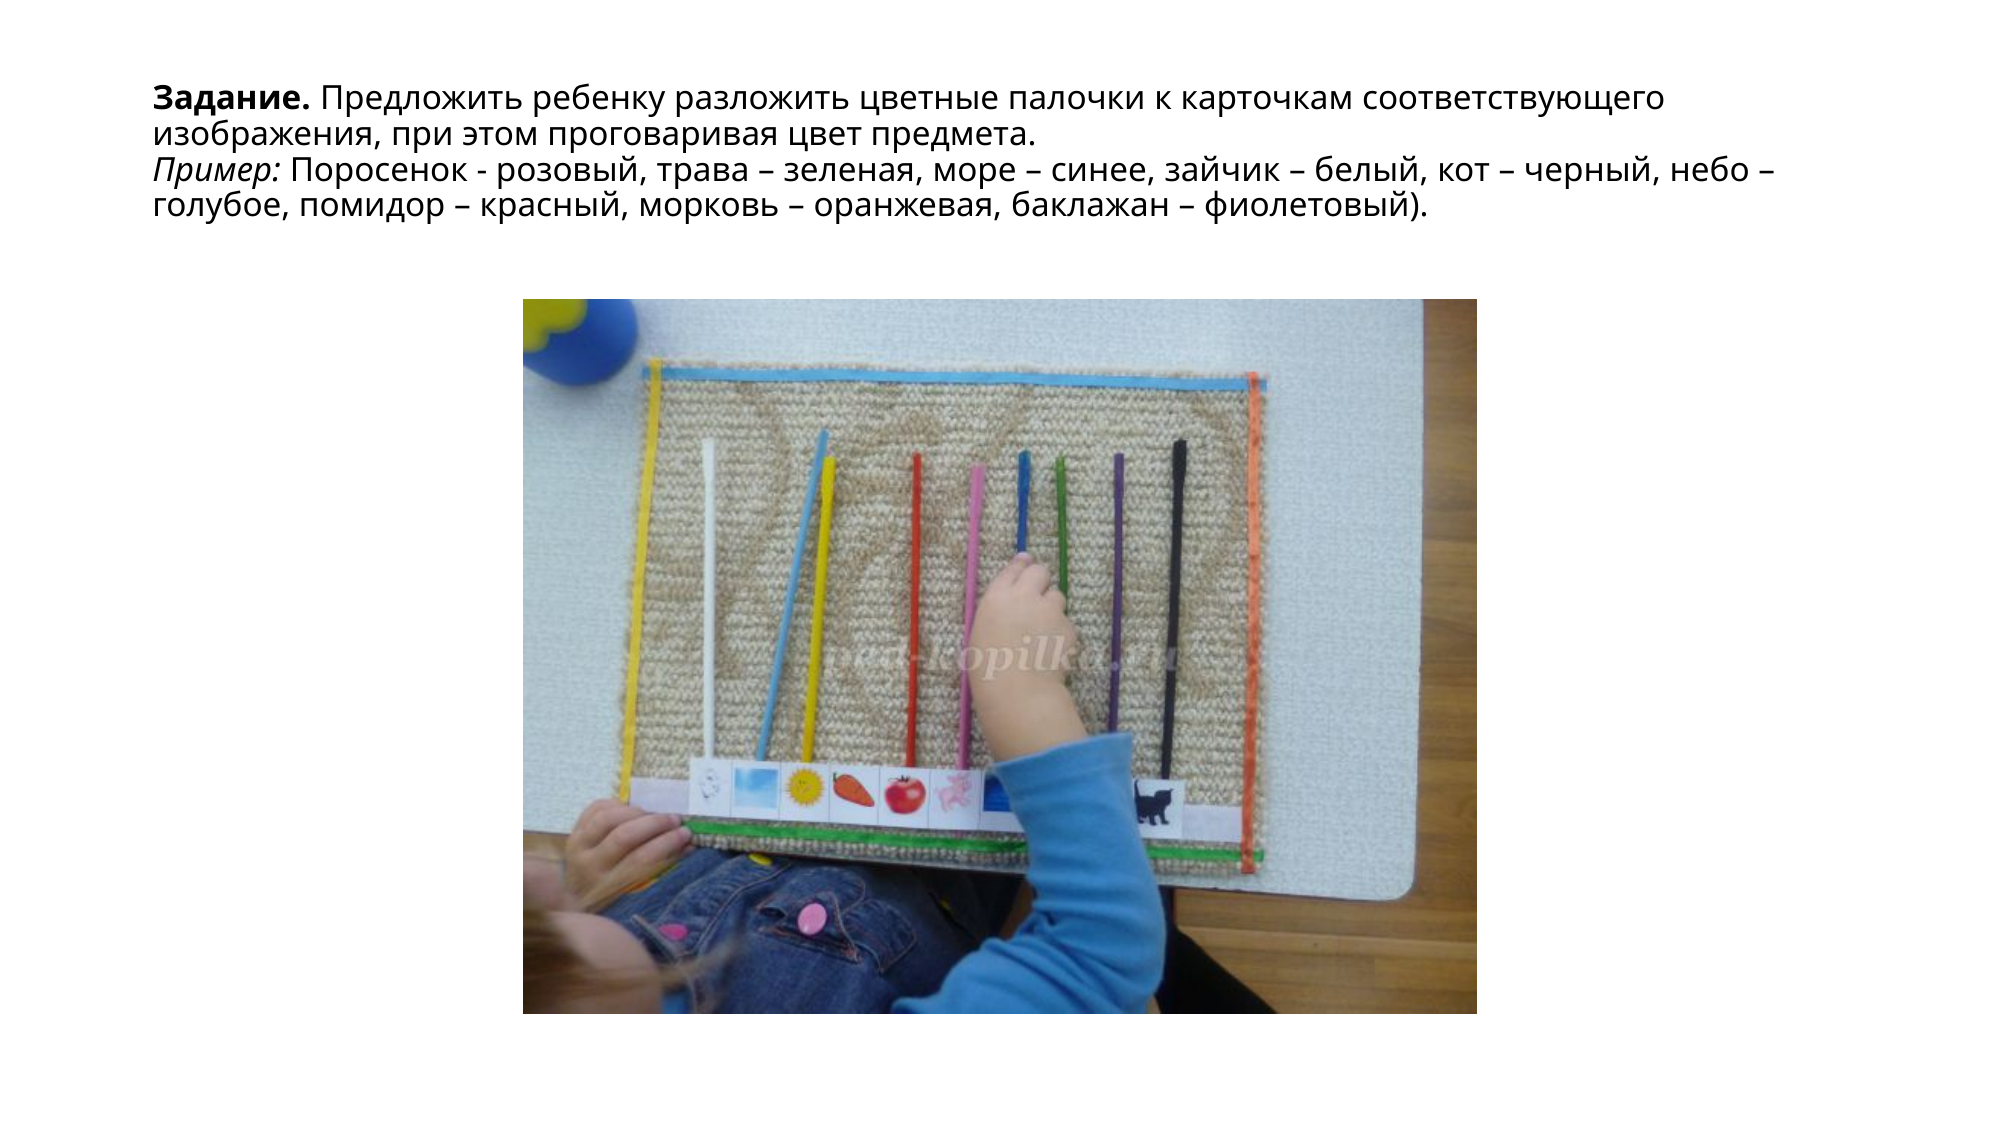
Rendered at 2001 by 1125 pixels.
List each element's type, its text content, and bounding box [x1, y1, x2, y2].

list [523, 299, 1477, 1014]
title Задание. Предложить ребенку разложить цветные палочки к карточкам соответствующего изображения, при этом проговаривая цвет предмета. Пример: Поросенок - розовый, трава – зеленая, море – синее, зайчик – белый, кот – черный, небо – голубое, помидор – красный, морковь – оранжевая, баклажан – фиолетовый). [137, 59, 1863, 278]
